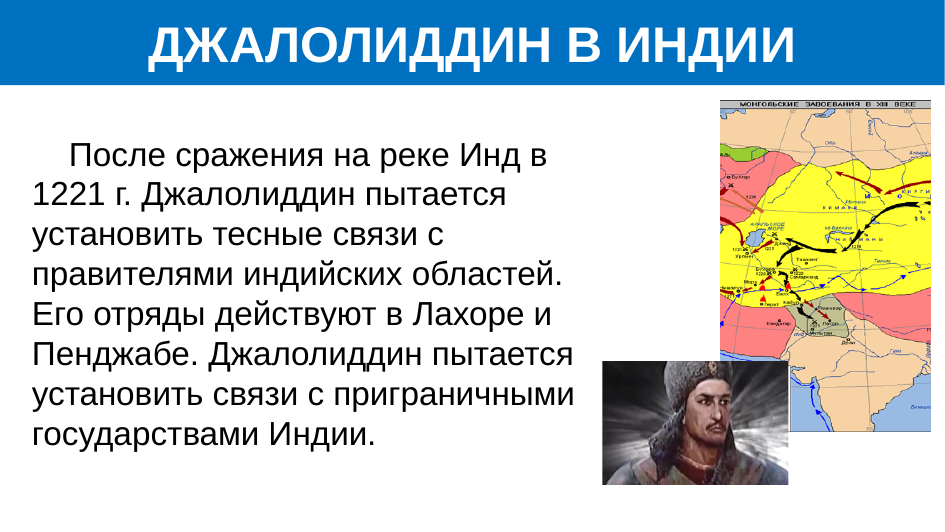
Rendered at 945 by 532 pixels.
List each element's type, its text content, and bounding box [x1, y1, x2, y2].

title ДЖАЛОЛИДДИН В ИНДИИ [0, 0, 945, 86]
picture [602, 100, 931, 485]
list После сражения на реке Инд в 1221 г. Джалолиддин пытается установить тесные связи с правителями индийских областей. Его отряды действуют в Лахоре и Пенджабе. Джалолиддин пытается установить связи с приграничными государствами Индии. [23, 76, 591, 479]
